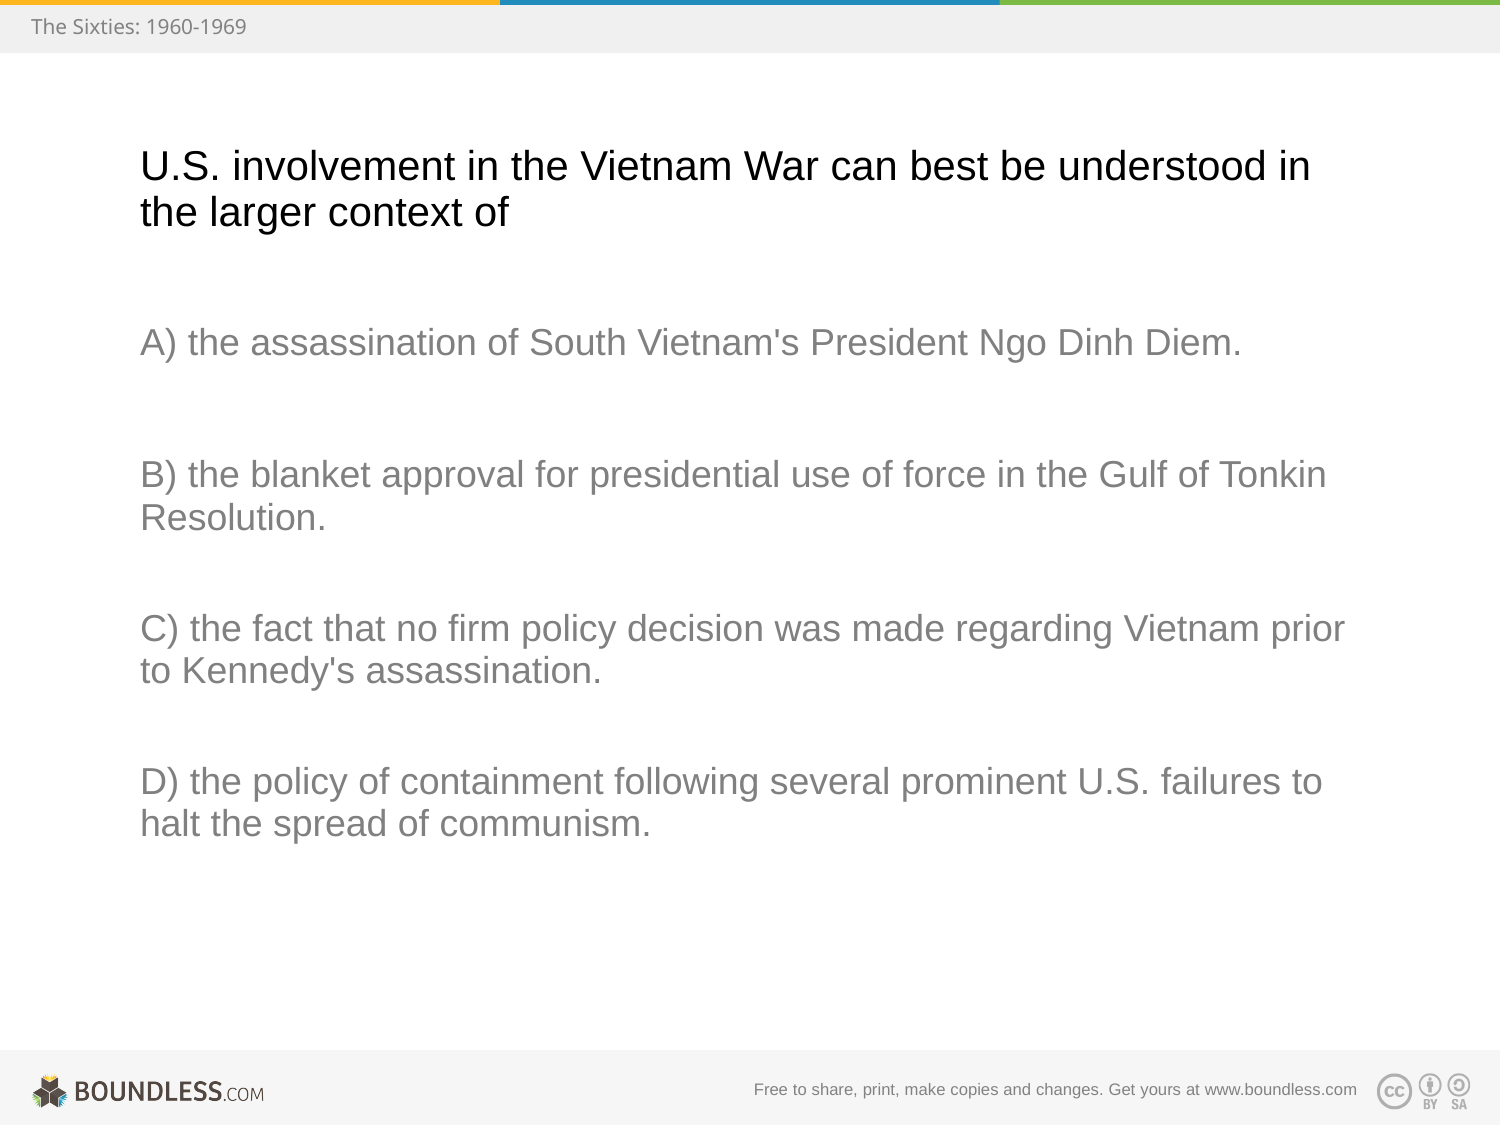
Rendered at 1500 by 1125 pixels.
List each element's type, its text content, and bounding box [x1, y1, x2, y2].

table_cell D) the policy of containment following several prominent U.S. failures to halt the spread of communism. [126, 727, 1374, 878]
table_header U.S. involvement in the Vietnam War can best be understood in the larger context of [126, 113, 1374, 265]
text_box [0, 2, 1500, 54]
table_cell C) the fact that no firm policy decision was made regarding Vietnam prior to Kennedy's assassination. [126, 573, 1374, 725]
picture [30, 1072, 265, 1109]
table_cell A) the assassination of South Vietnam's President Ngo Dinh Diem. [126, 267, 1374, 418]
text_box The Sixties: 1960-1969 [31, 13, 1475, 38]
picture [1372, 1070, 1476, 1113]
table_cell B) the blanket approval for presidential use of force in the Gulf of Tonkin Resolution. [126, 420, 1374, 572]
text_box [0, 1050, 1500, 1125]
text_box Free to share, print, make copies and changes. Get yours at www.boundless.com [649, 1079, 1359, 1113]
